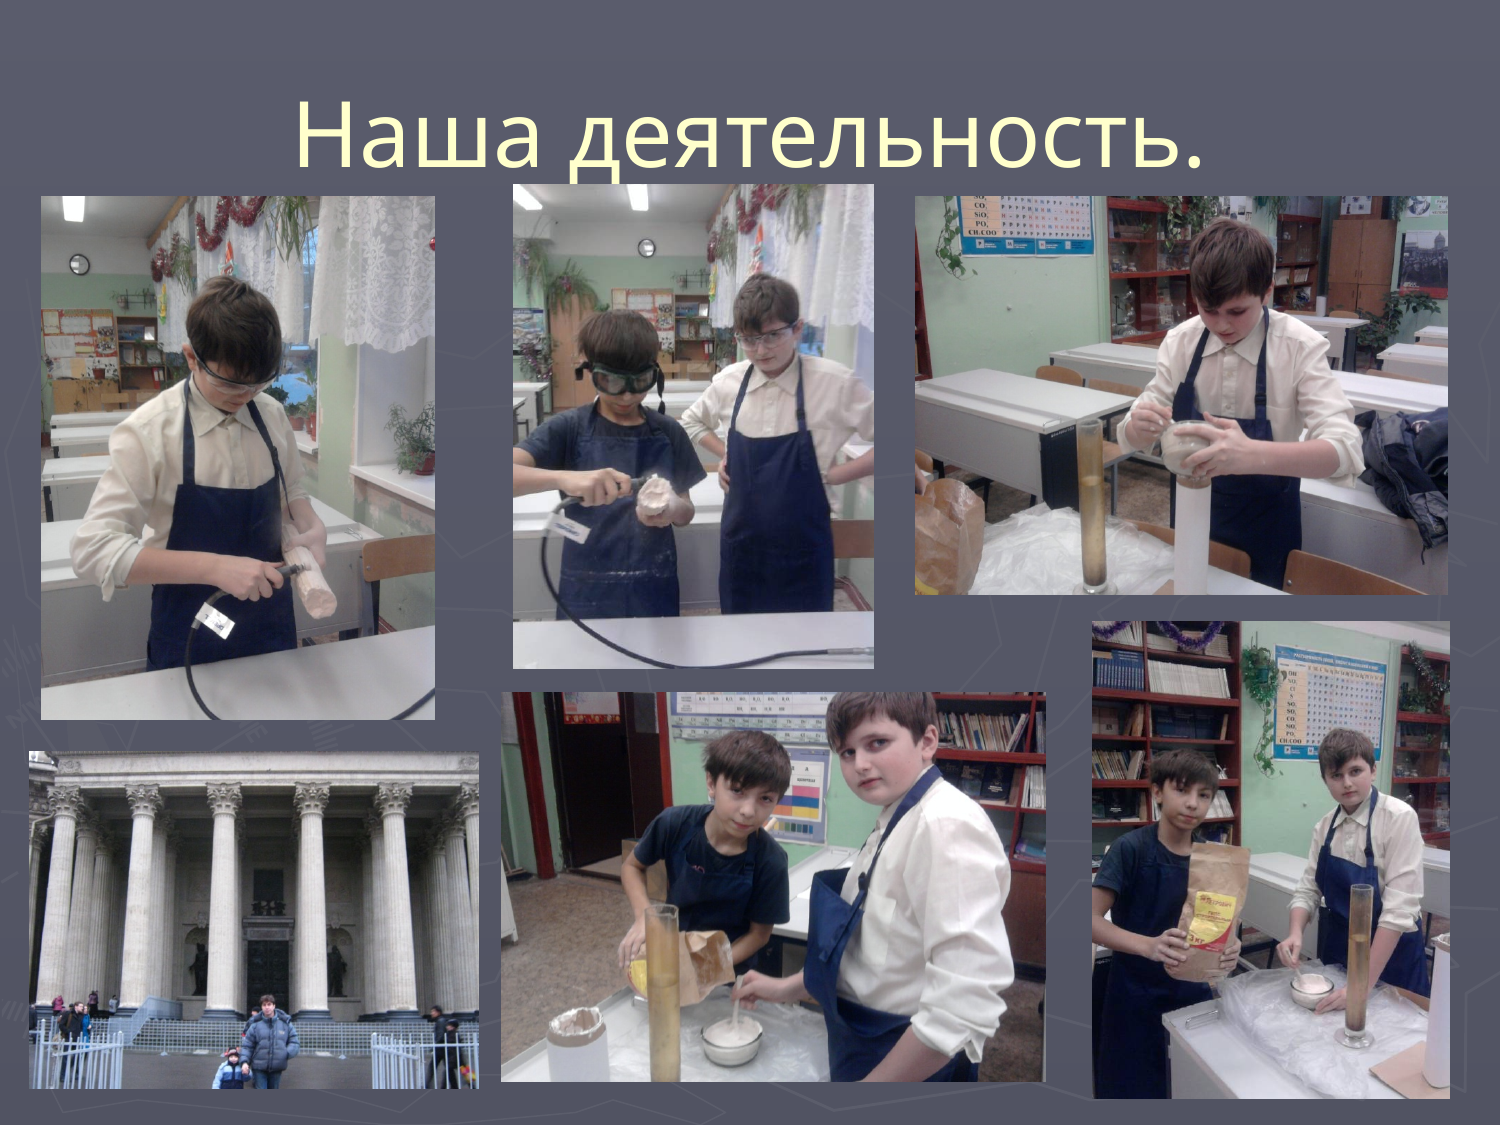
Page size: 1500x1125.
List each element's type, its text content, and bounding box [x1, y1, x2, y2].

title Наша деятельность. [49, 37, 1451, 226]
picture [40, 196, 435, 721]
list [29, 751, 479, 1089]
picture [915, 196, 1448, 595]
picture [501, 692, 1046, 1082]
picture [513, 184, 874, 669]
picture [1092, 621, 1450, 1099]
